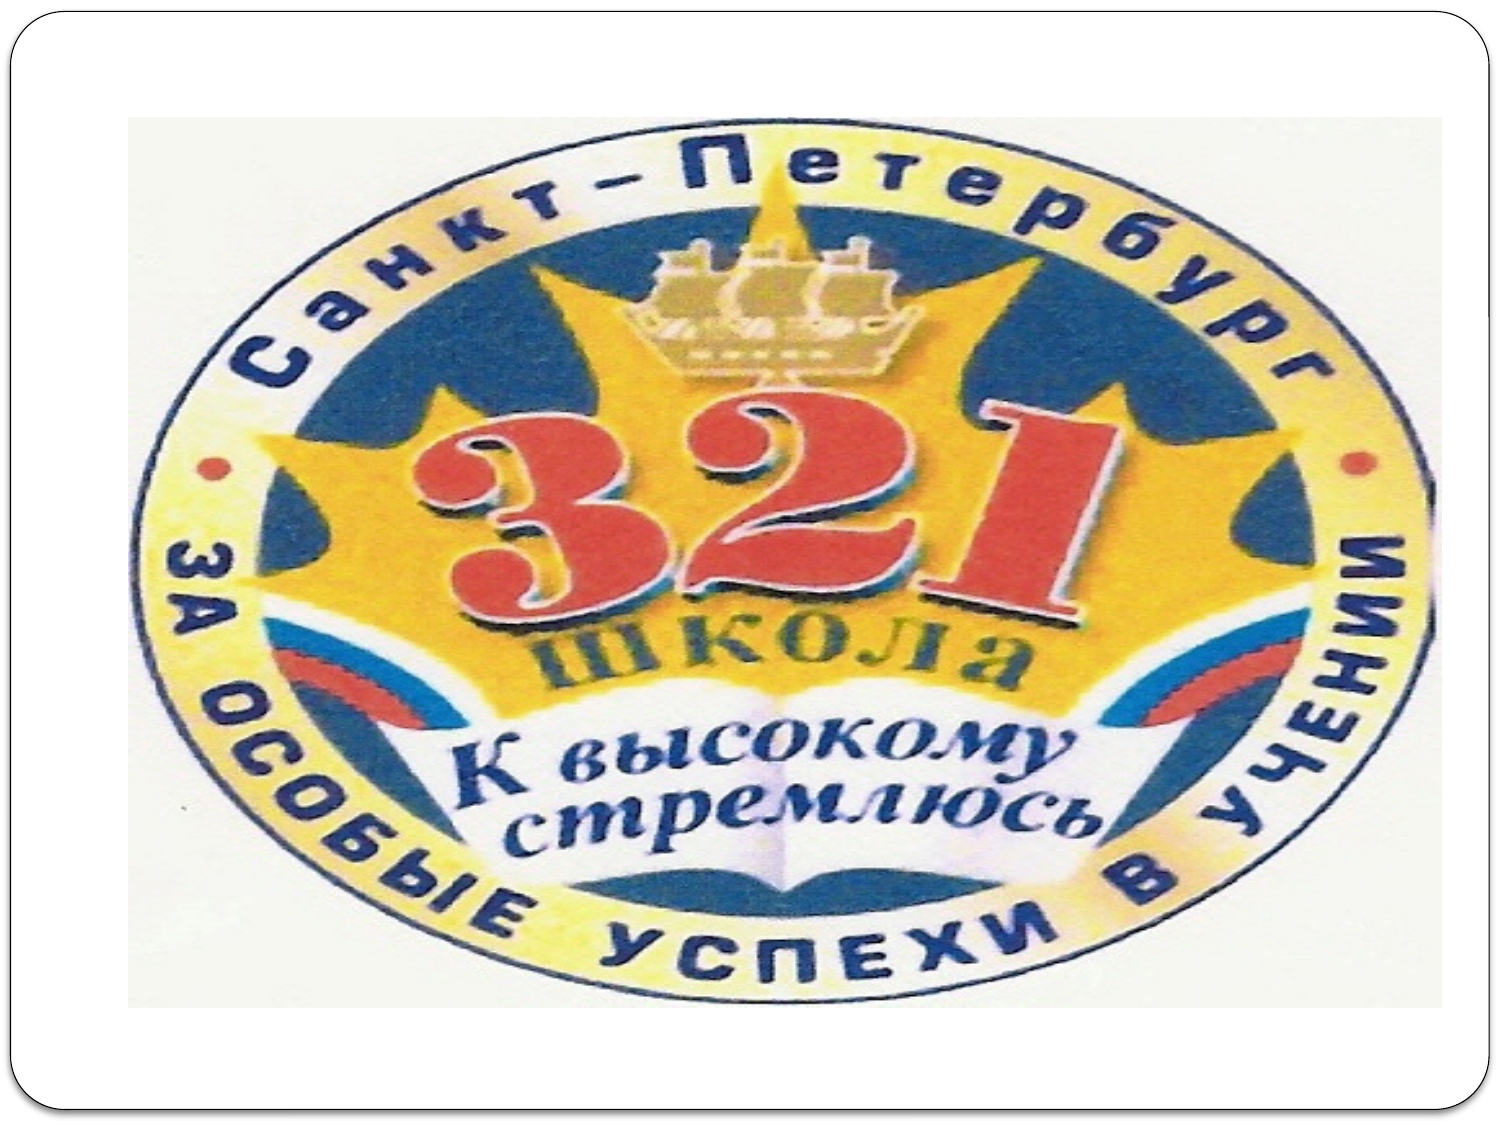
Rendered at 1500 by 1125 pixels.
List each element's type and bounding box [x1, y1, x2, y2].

picture [128, 116, 1442, 1008]
